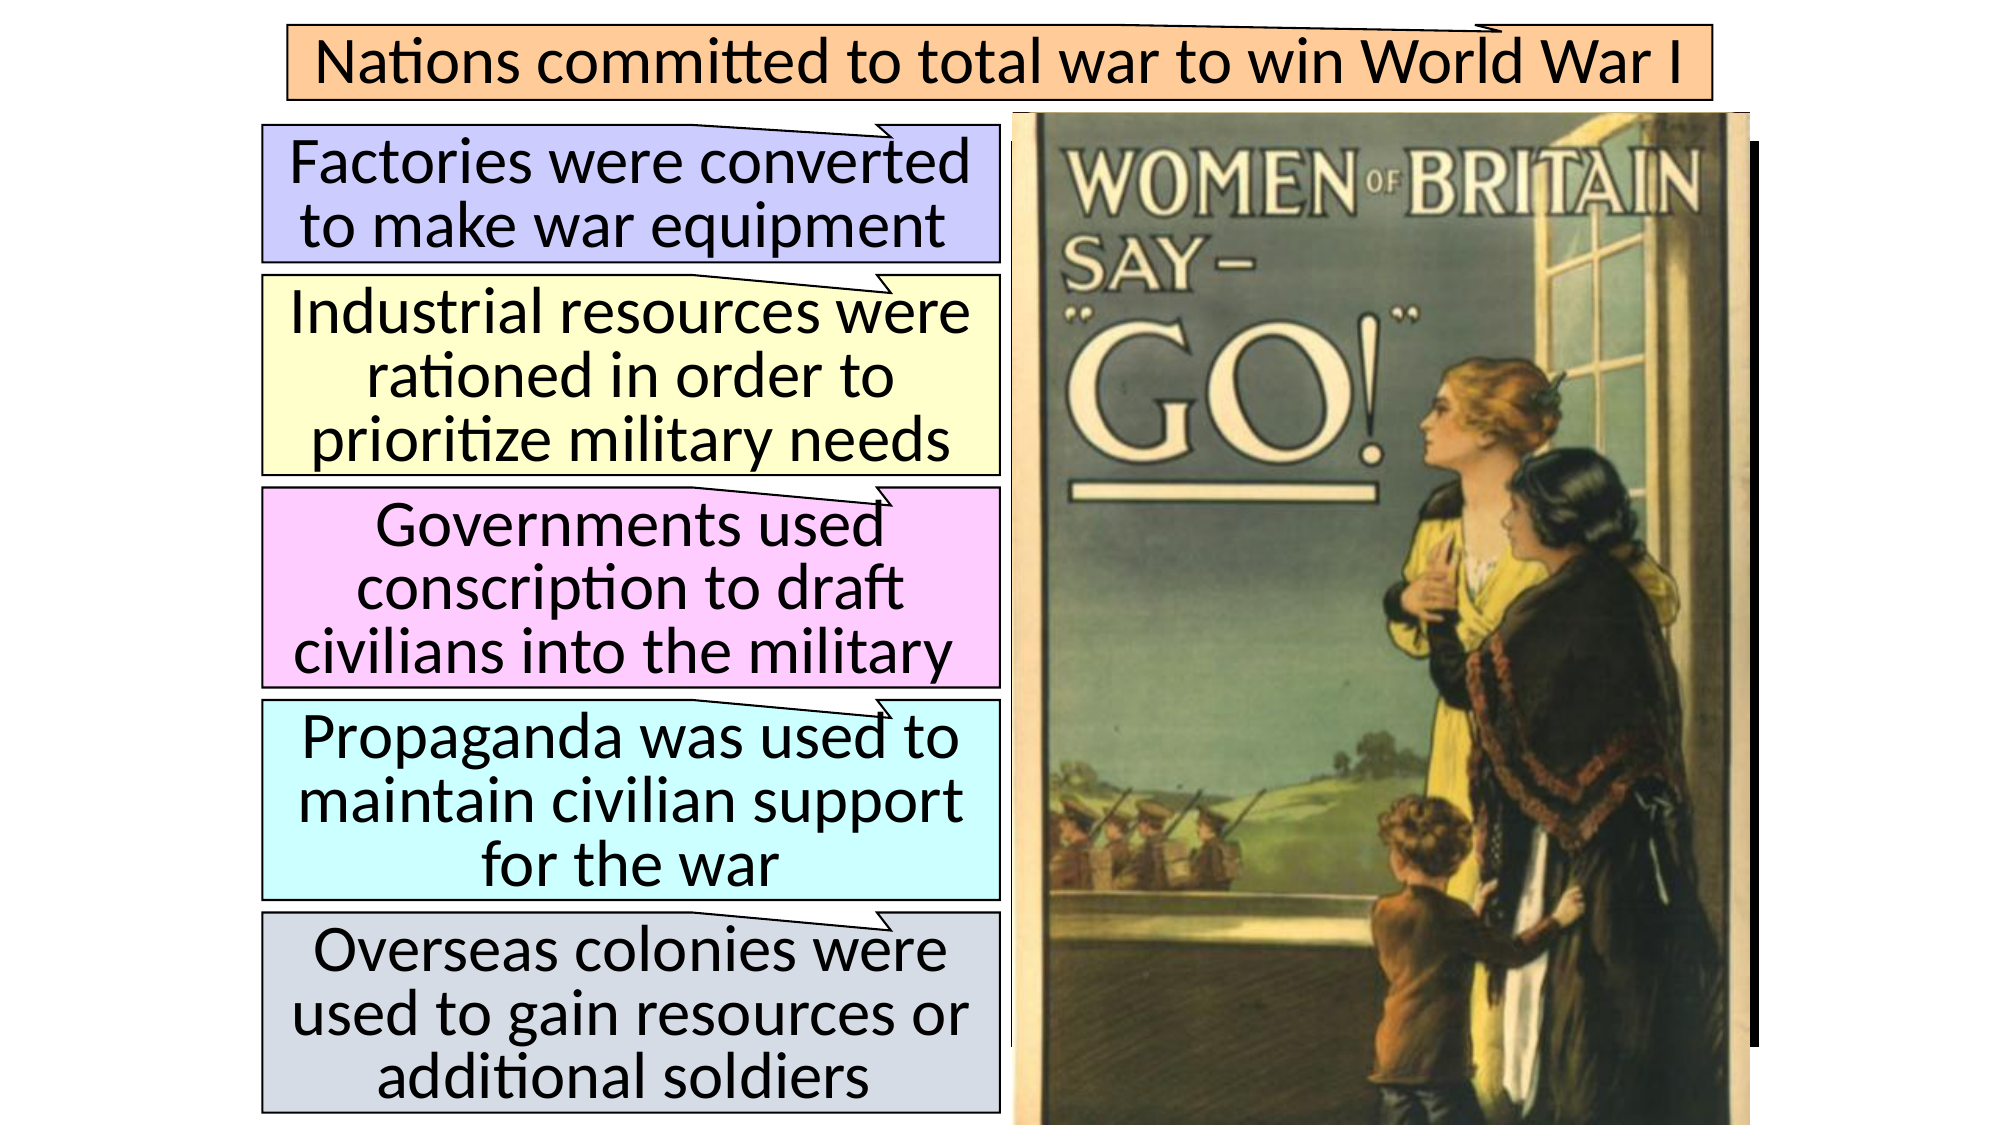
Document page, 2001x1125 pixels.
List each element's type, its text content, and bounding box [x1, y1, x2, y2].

text_box Industrial resources were rationed in order to prioritize military needs [262, 275, 1000, 476]
picture [1012, 112, 1750, 1125]
text_box Governments used conscription to draft civilians into the military [262, 487, 1000, 688]
text_box Factories were converted to make war equipment [262, 124, 1000, 263]
text_box Propaganda was used to maintain civilian support for the war [262, 699, 1000, 901]
text_box Overseas colonies were used to gain resources or additional soldiers [262, 912, 1000, 1113]
text_box Nations committed to total war to win World War I [287, 24, 1713, 100]
